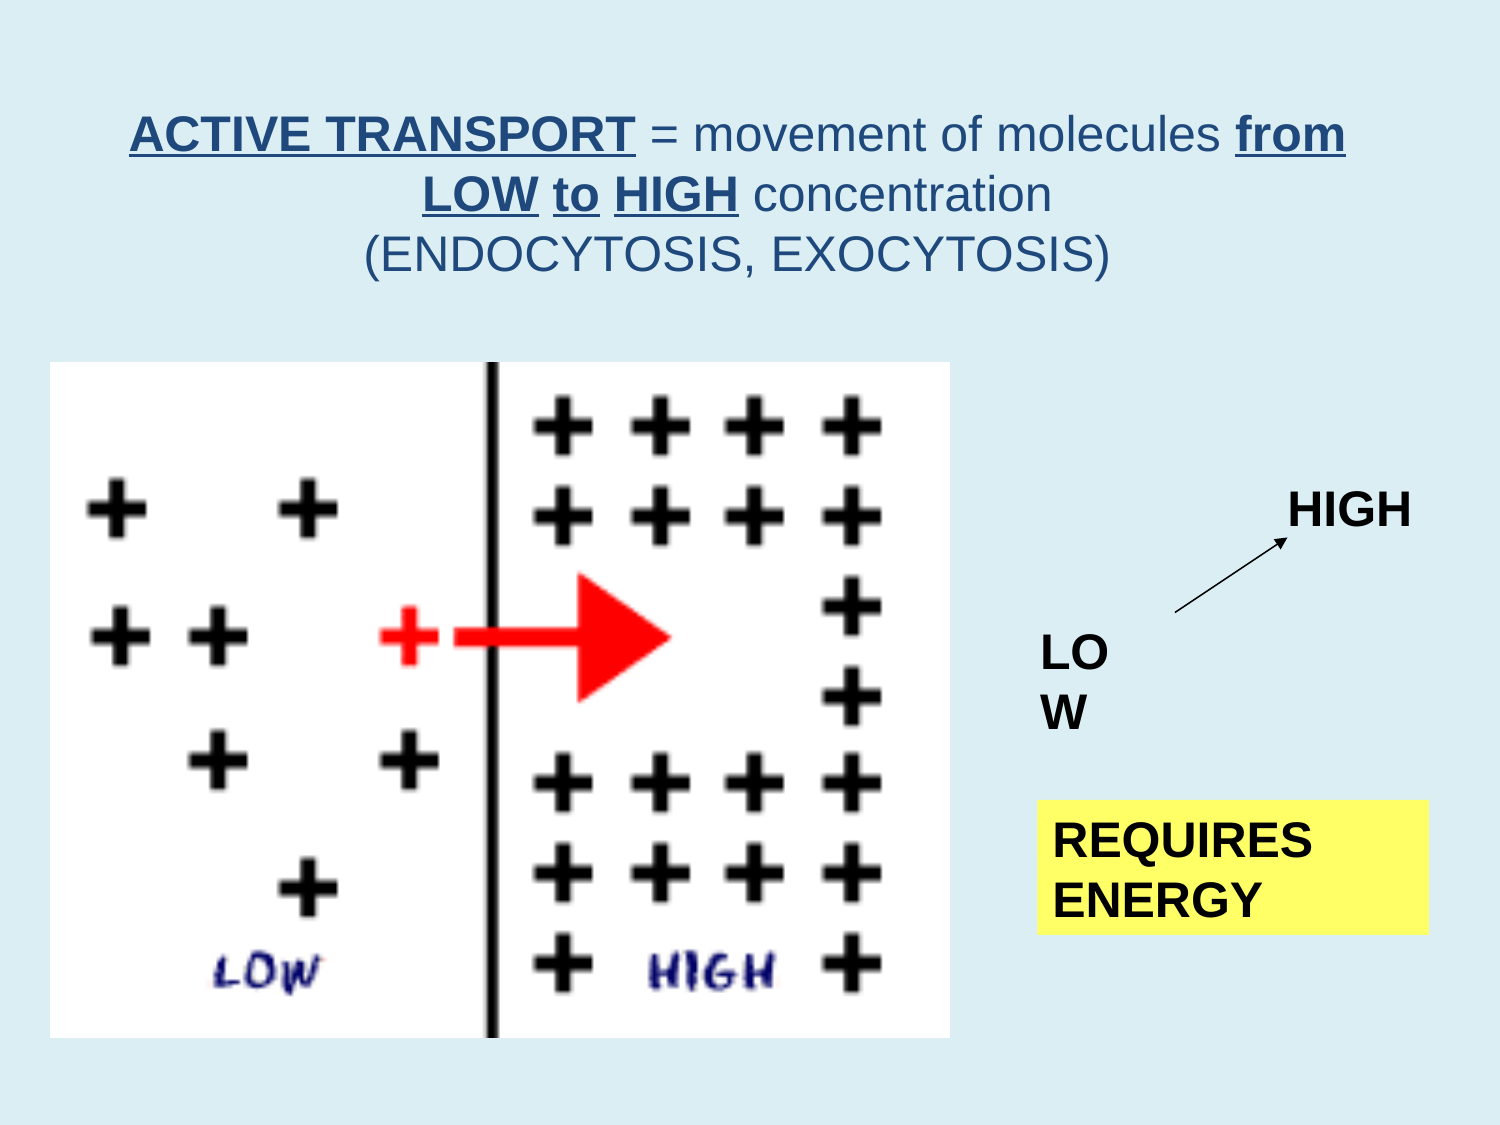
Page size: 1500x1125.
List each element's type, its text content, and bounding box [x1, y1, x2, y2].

title ACTIVE TRANSPORT = movement of molecules from LOW to HIGH concentration (ENDOCYTOSIS, EXOCYTOSIS) [50, 45, 1425, 338]
text_box REQUIRES ENERGY [1037, 799, 1429, 935]
text_box LOW [1025, 612, 1172, 748]
text_box HIGH [1272, 468, 1428, 544]
picture [49, 362, 951, 1038]
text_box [1174, 537, 1288, 613]
